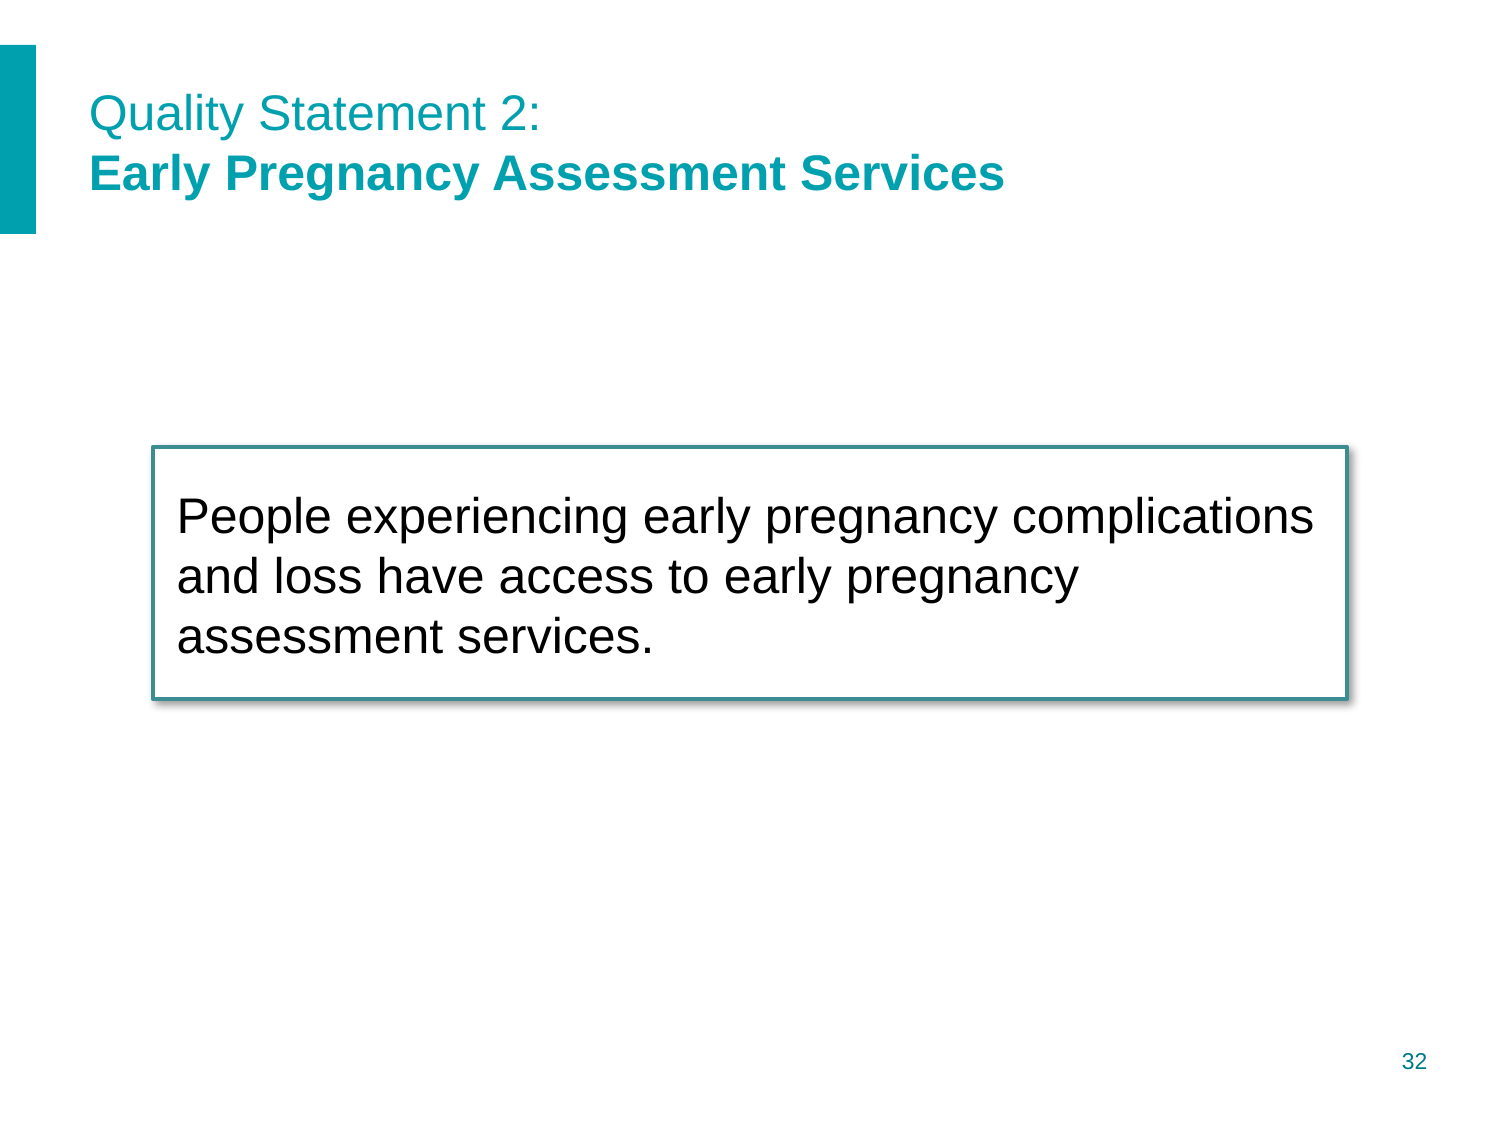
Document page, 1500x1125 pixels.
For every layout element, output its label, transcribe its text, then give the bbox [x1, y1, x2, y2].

text_box People experiencing early pregnancy complications and loss have access to early pregnancy assessment services. [153, 446, 1347, 700]
title Quality Statement 2: Early Pregnancy Assessment Services [73, 96, 1427, 244]
